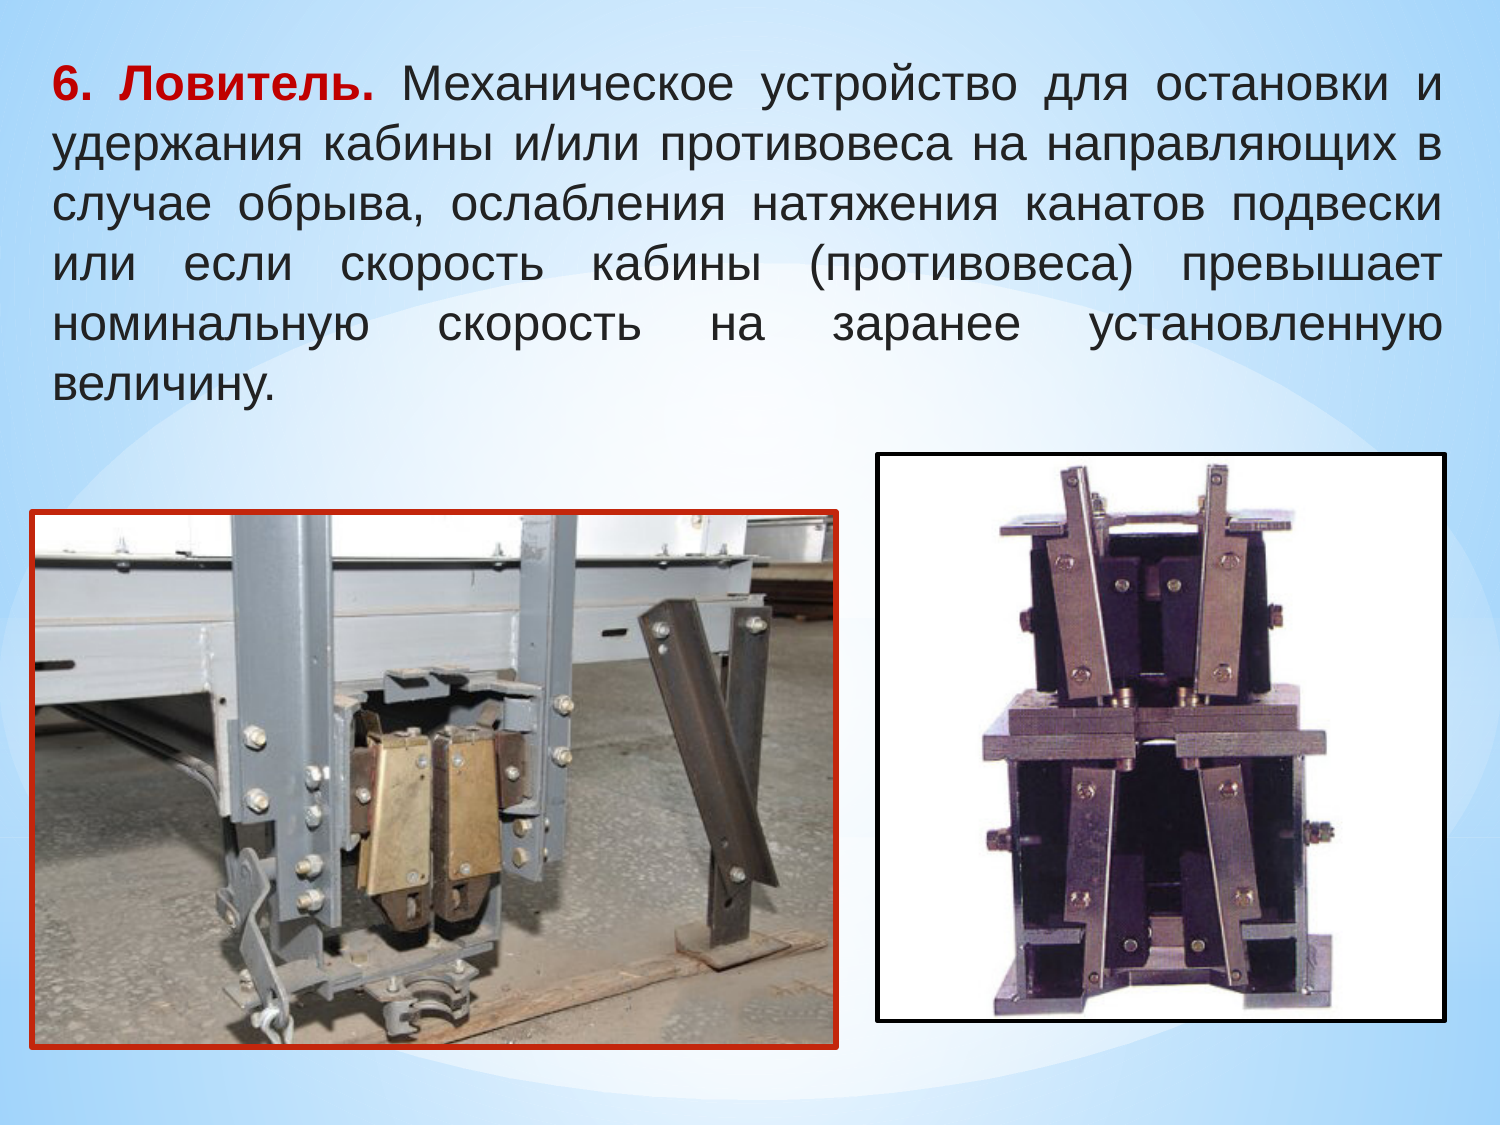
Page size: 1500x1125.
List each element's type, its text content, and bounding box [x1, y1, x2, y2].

list 6. Ловитель. Механическое устройство для остановки и удержания кабины и/или противовеса на направляющих в случае обрыва, ослабления натяжения канатов подвески или если скорость кабины (противовеса) превышает номинальную скорость на заранее установленную величину. [29, 42, 1459, 613]
picture [879, 455, 1443, 1019]
picture [34, 514, 833, 1045]
